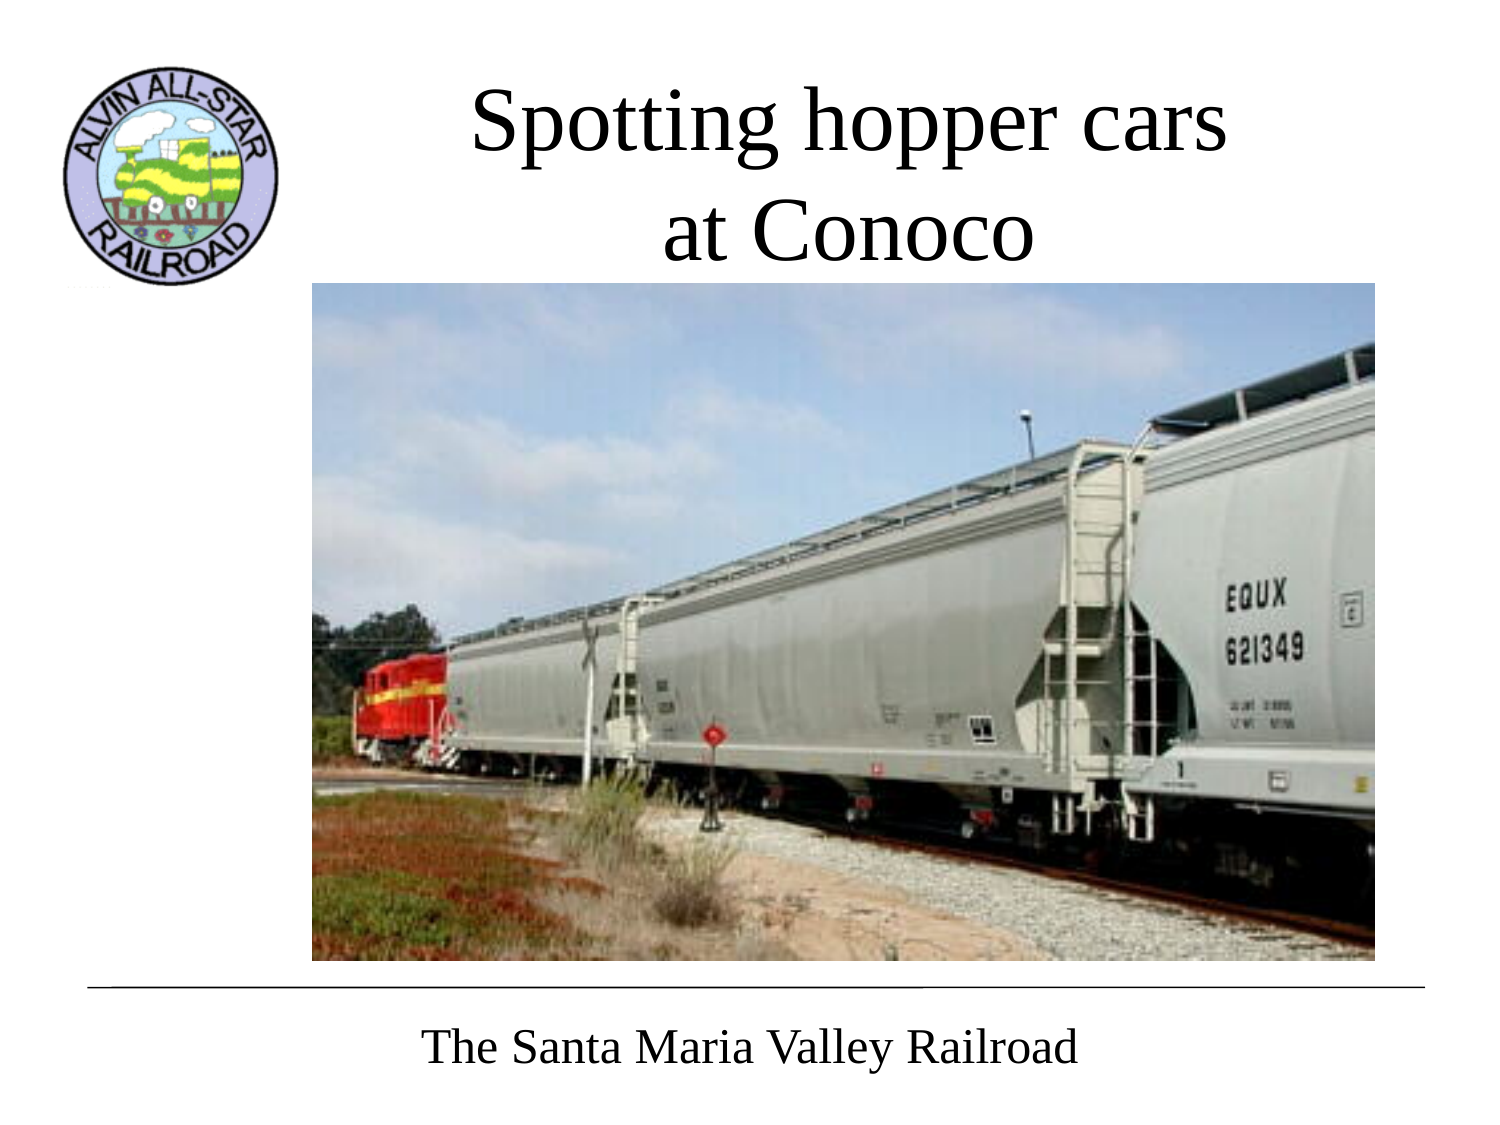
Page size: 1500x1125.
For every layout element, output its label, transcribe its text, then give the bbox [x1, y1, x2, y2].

picture [312, 283, 1375, 961]
picture [62, 62, 282, 288]
title Spotting hopper cars at Conoco [312, 50, 1388, 288]
